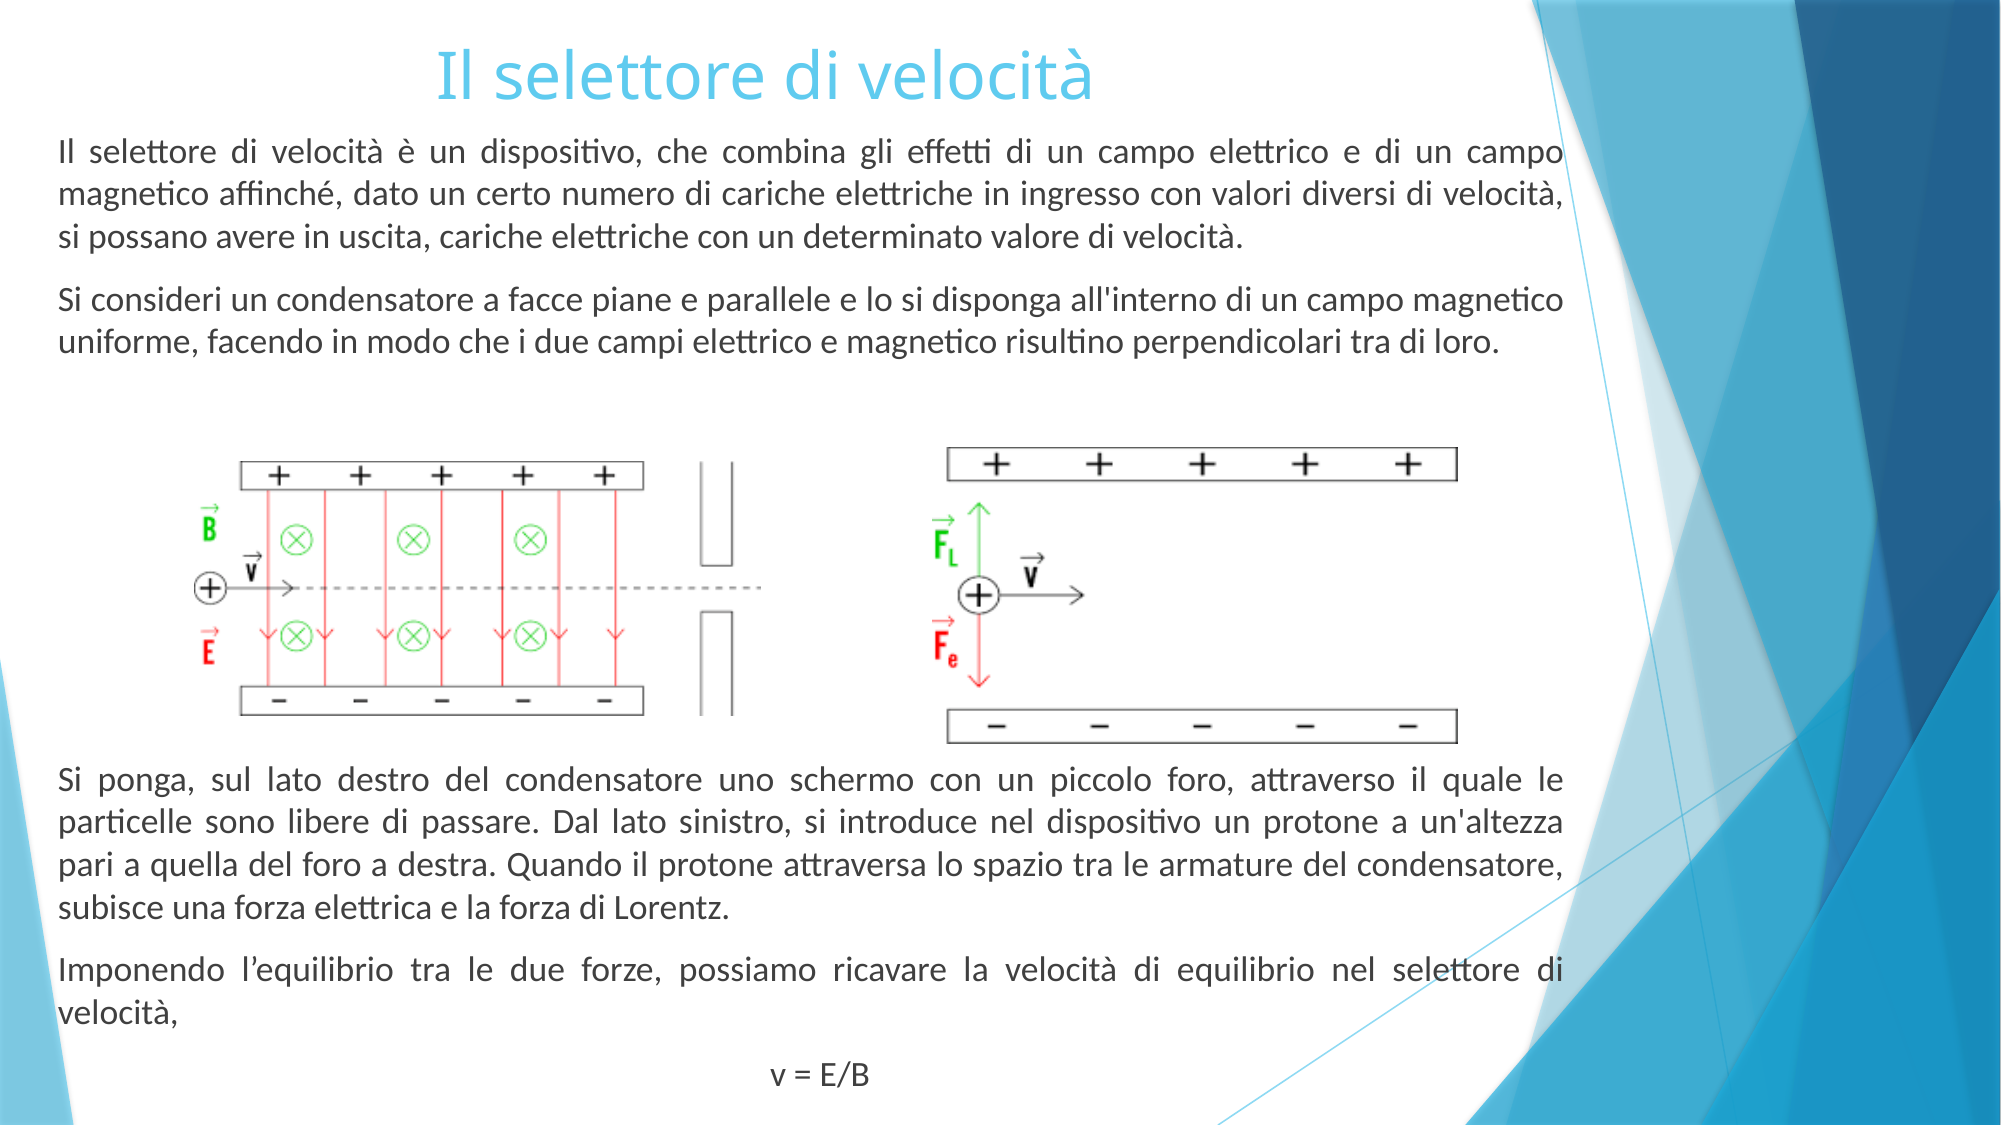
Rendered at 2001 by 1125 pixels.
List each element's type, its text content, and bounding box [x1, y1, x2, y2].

list Il selettore di velocità è un dispositivo, che combina gli effetti di un campo elettrico e di un campo magnetico affinché, dato un certo numero di cariche elettriche in ingresso con valori diversi di velocità, si possano avere in uscita, cariche elettriche con un determinato valore di velocità. Si consideri un condensatore a facce piane e parallele e lo si disponga all'interno di un campo magnetico uniforme, facendo in modo che i due campi elettrico e magnetico risultino perpendicolari tra di loro. Si ponga, sul lato destro del condensatore uno schermo con un piccolo foro, attraverso il quale le particelle sono libere di passare. Dal lato sinistro, si introduce nel dispositivo un protone a un'altezza pari a quella del foro a destra. Quando il protone attraversa lo spazio tra le armature del condensatore, subisce una forza elettrica e la forza di Lorentz. Imponendo l’equilibrio tra le due forze, possiamo ricavare la velocità di equilibrio nel selettore di velocità, v = E/B [42, 120, 1582, 1110]
picture [931, 447, 1458, 745]
title Il selettore di velocità [111, 25, 1522, 120]
picture [193, 460, 762, 717]
